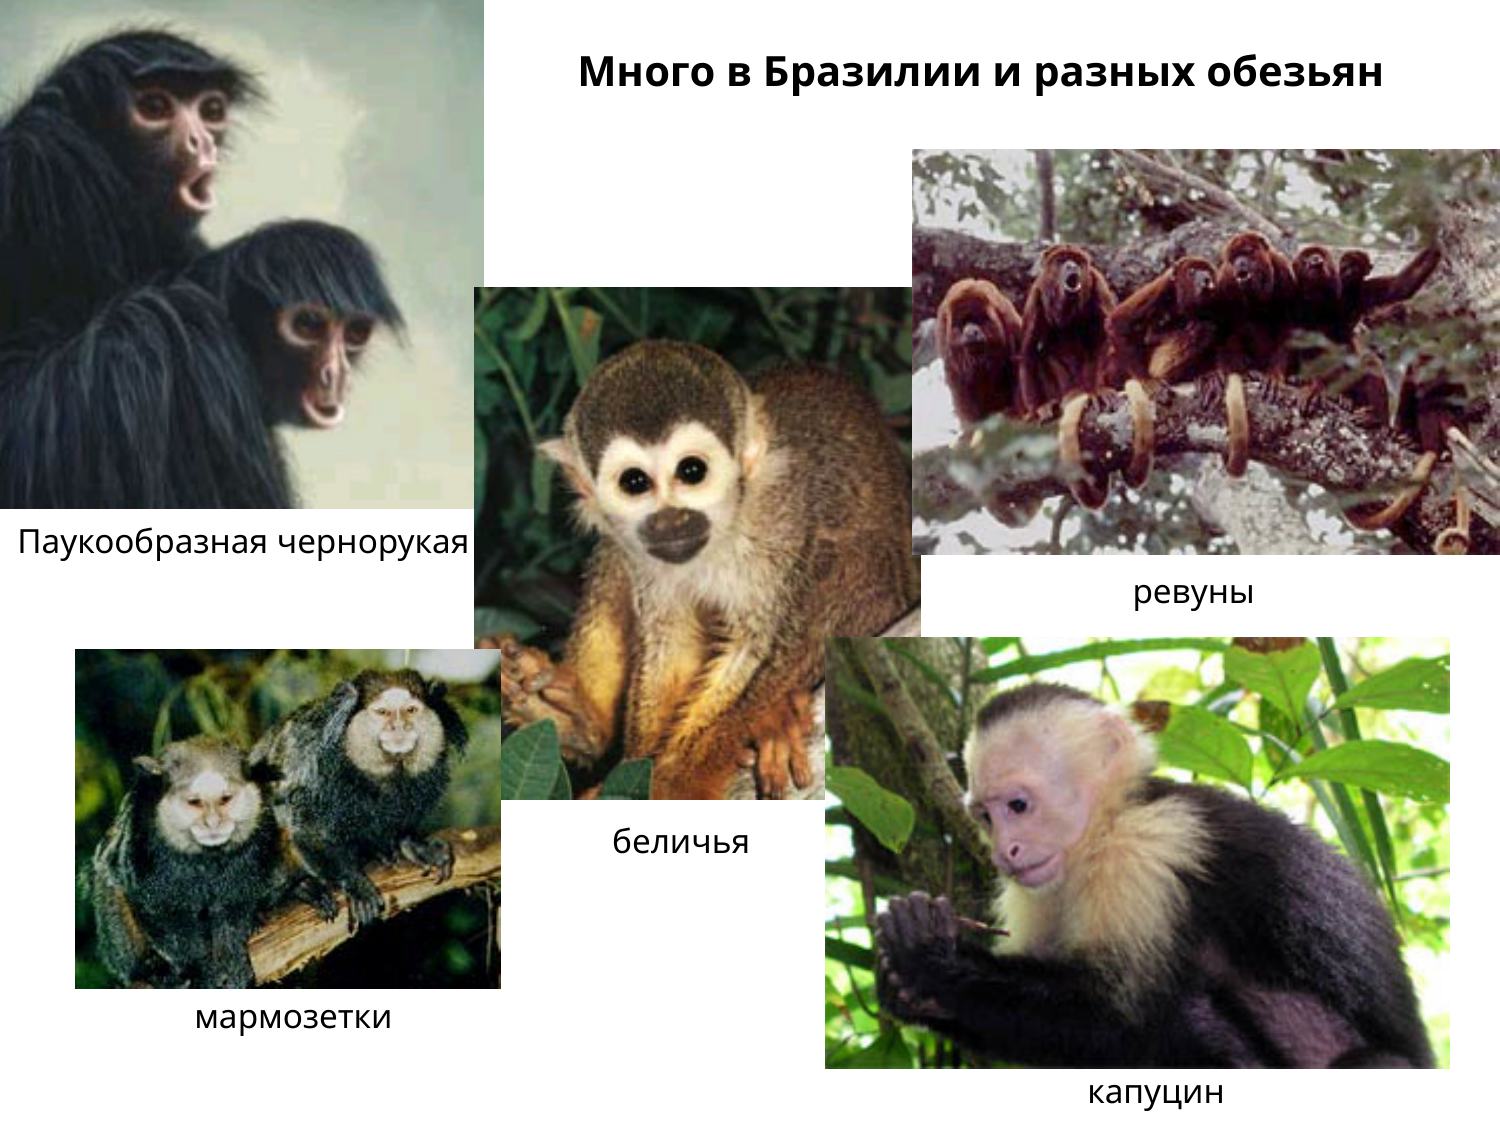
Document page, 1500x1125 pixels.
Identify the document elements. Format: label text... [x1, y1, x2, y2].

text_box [0, 0, 488, 568]
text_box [74, 649, 501, 1043]
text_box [912, 149, 1500, 618]
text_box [437, 287, 926, 868]
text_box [824, 637, 1451, 1118]
text_box Много в Бразилии и разных обезьян [562, 37, 1463, 103]
